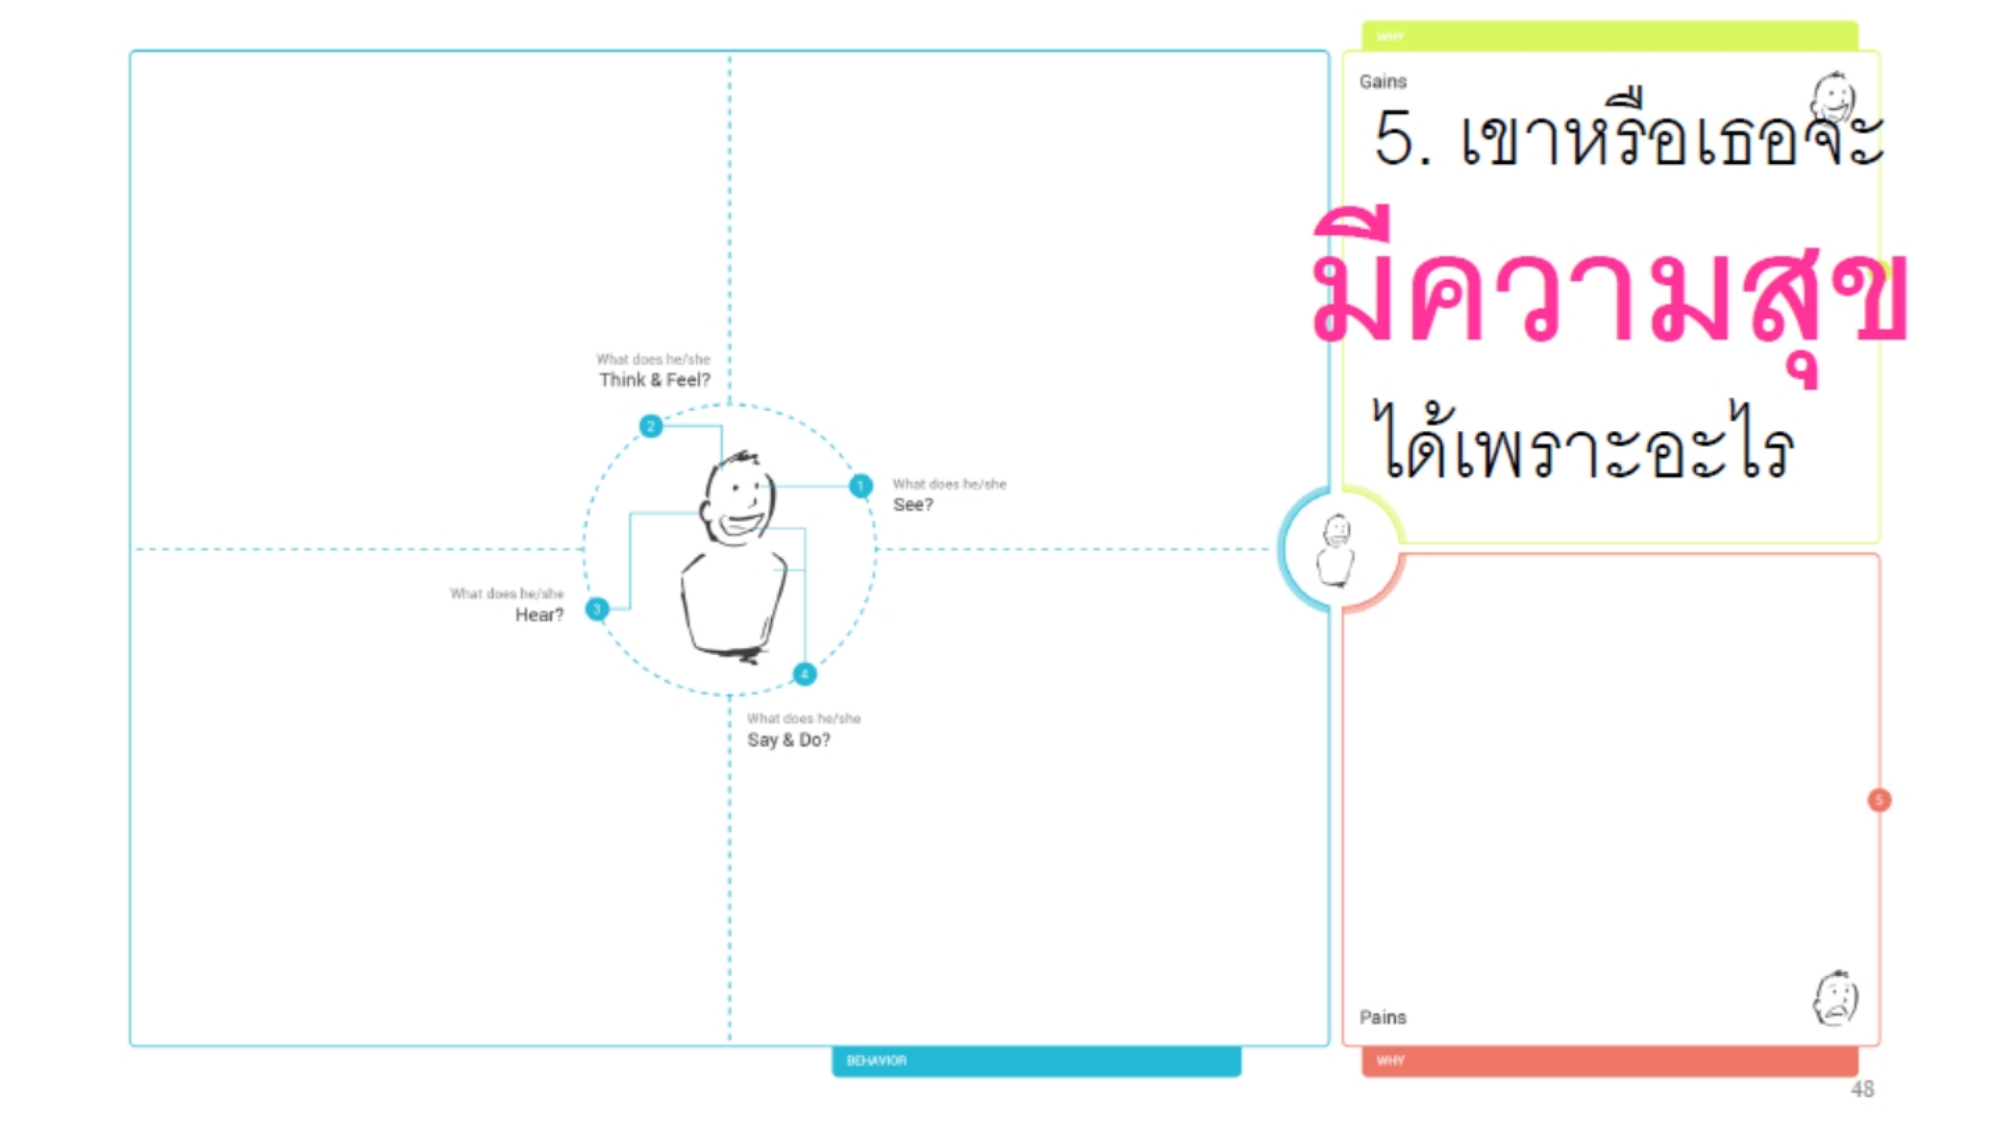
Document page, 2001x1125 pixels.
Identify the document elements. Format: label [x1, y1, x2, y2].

list [0, 0, 1963, 1125]
